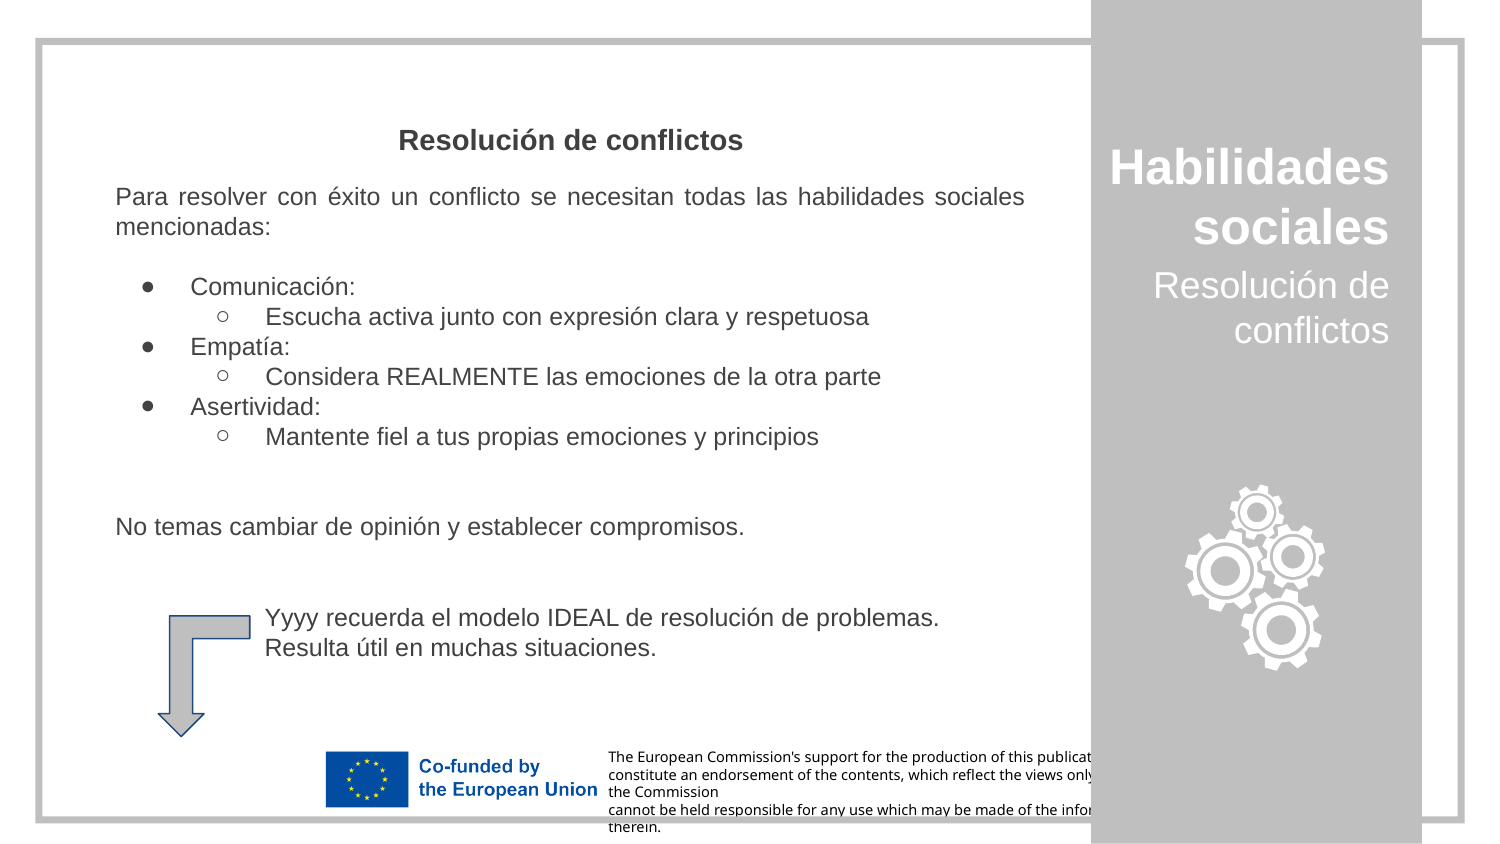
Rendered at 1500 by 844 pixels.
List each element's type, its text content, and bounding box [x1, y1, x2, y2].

text_box Yyyy recuerda el modelo IDEAL de resolución de problemas. Resulta útil en muchas situaciones. [249, 621, 992, 677]
text_box [1240, 588, 1322, 671]
text_box [1091, 0, 1422, 844]
text_box [158, 621, 250, 737]
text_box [100, 113, 1043, 613]
text_box [35, 37, 1091, 824]
text_box [1422, 37, 1465, 824]
text_box [1229, 484, 1285, 540]
picture [322, 748, 618, 811]
text_box [1184, 529, 1266, 612]
text_box [1260, 524, 1326, 590]
text_box Habilidades sociales Resolución de conflictos [1081, 126, 1405, 363]
